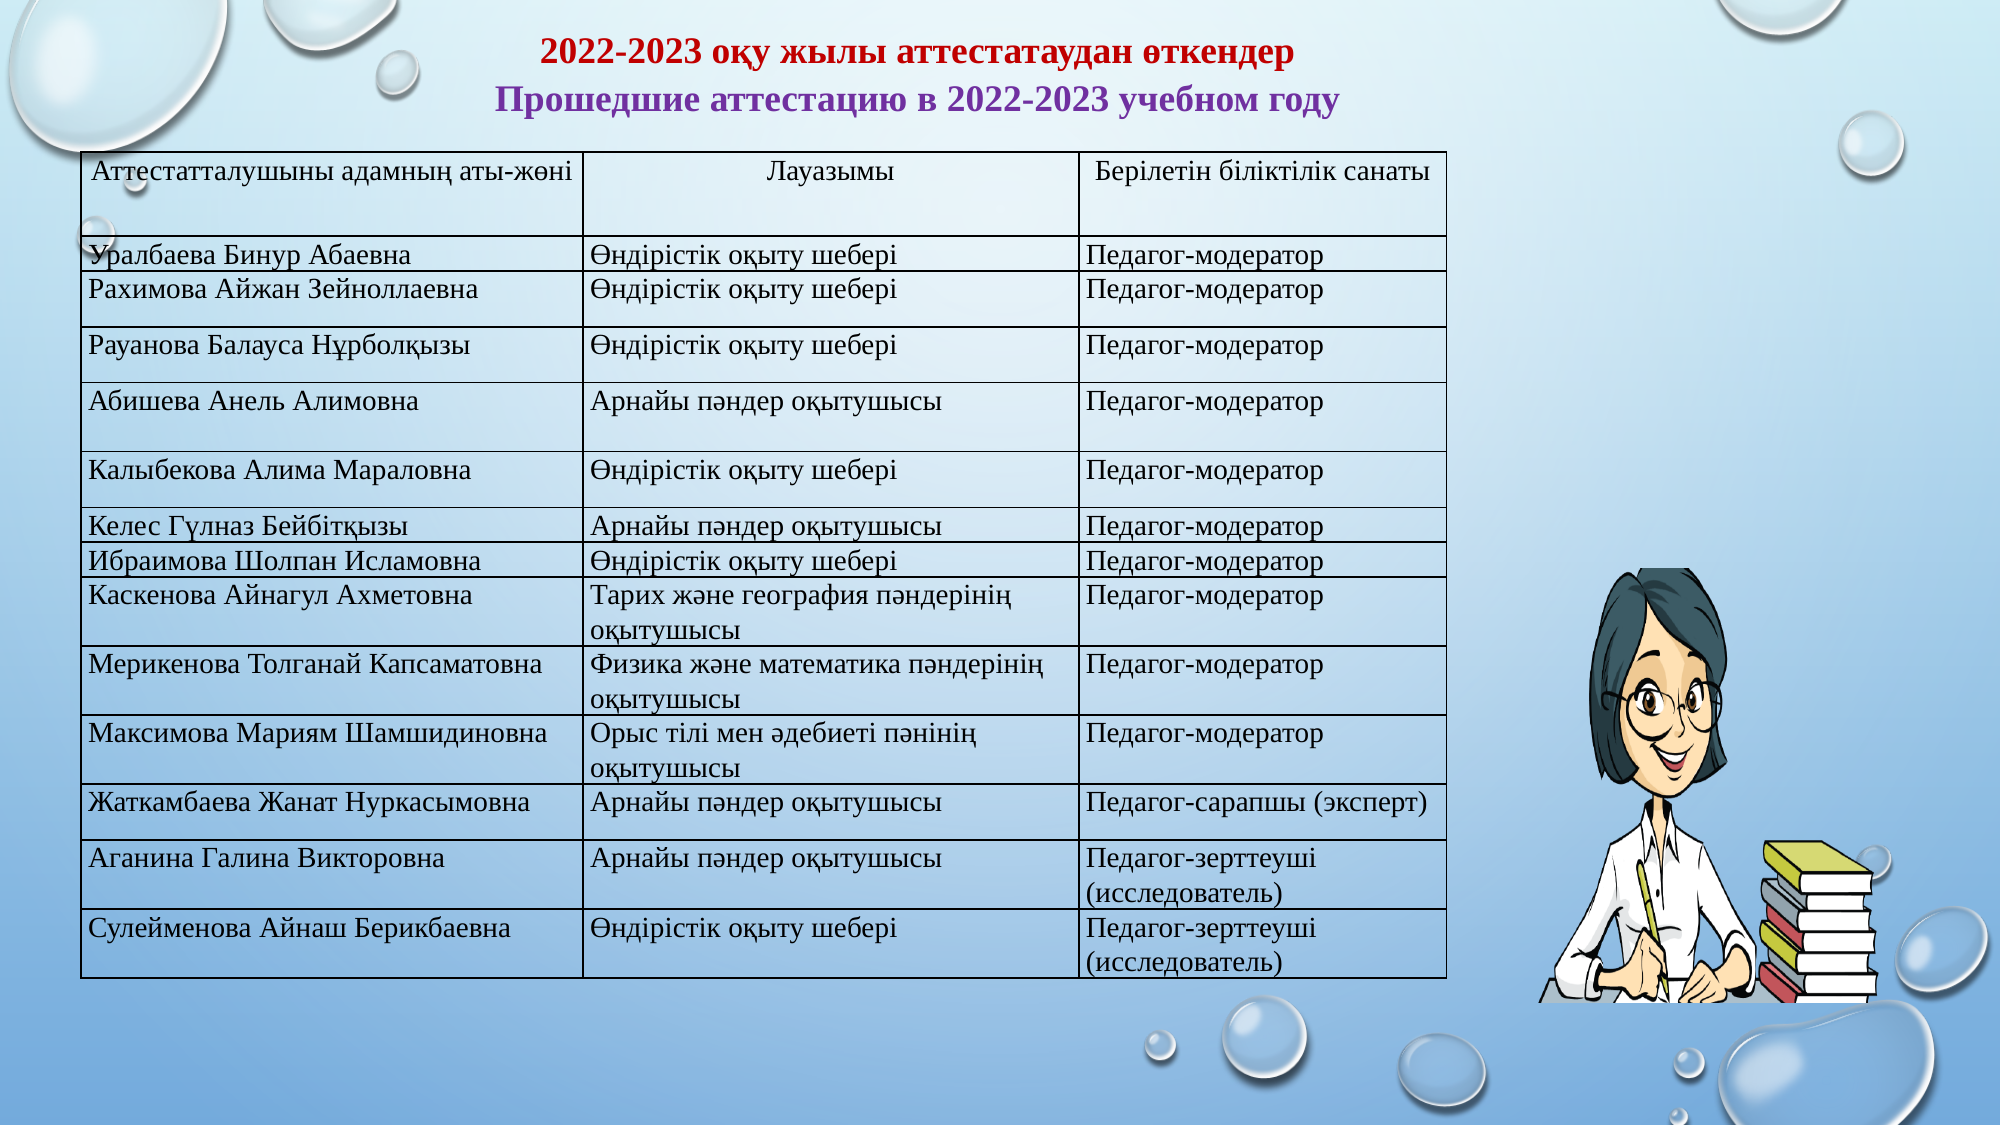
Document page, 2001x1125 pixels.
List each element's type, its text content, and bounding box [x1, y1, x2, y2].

table_cell Өндірістік оқыту шебері [584, 328, 1078, 382]
table_cell Педагог-модератор [1080, 508, 1446, 541]
table_cell Өндірістік оқыту шебері [584, 910, 1078, 977]
table_cell Уралбаева Бинур Абаевна [82, 237, 582, 270]
table_cell Педагог-модератор [1080, 272, 1446, 326]
table_header Берілетін біліктілік санаты [1080, 153, 1446, 235]
table_cell Ибраимова Шолпан Исламовна [82, 543, 582, 576]
table_cell Абишева Анель Алимовна [82, 383, 582, 451]
table_cell Педагог-зерттеуші (исследователь) [1080, 841, 1446, 908]
table_cell Педагог-модератор [1080, 716, 1446, 783]
table_cell Сулейменова Айнаш Берикбаевна [82, 910, 582, 977]
table_cell Өндірістік оқыту шебері [584, 237, 1078, 270]
table_cell Орыс тілі мен әдебиеті пәнінің оқытушысы [584, 716, 1078, 783]
table_cell Тарих және география пәндерінің оқытушысы [584, 578, 1078, 645]
table_cell Педагог-модератор [1080, 647, 1446, 714]
table_cell Өндірістік оқыту шебері [584, 452, 1078, 507]
table_cell Физика және математика пәндерінің оқытушысы [584, 647, 1078, 714]
table_cell Педагог-модератор [1080, 543, 1446, 576]
table_cell Мерикенова Толганай Капсаматовна [82, 647, 582, 714]
text_box 2022-2023 оқу жылы аттестатаудан өткендер Прошедшие аттестацию в 2022-2023 учебном году [479, 15, 1356, 127]
table_cell Рахимова Айжан Зейноллаевна [82, 272, 582, 326]
table_cell Арнайы пәндер оқытушысы [584, 508, 1078, 541]
table_cell Педагог-зерттеуші (исследователь) [1080, 910, 1446, 977]
table_cell Арнайы пәндер оқытушысы [584, 383, 1078, 451]
table_cell Өндірістік оқыту шебері [584, 543, 1078, 576]
table_header Лауазымы [584, 153, 1078, 235]
table_cell Арнайы пәндер оқытушысы [584, 841, 1078, 908]
table_cell Келес Гүлназ Бейбітқызы [82, 508, 582, 541]
table_cell Педагог-модератор [1080, 237, 1446, 270]
table_cell Каскенова Айнагул Ахметовна [82, 578, 582, 645]
table_cell Аганина Галина Викторовна [82, 841, 582, 908]
table_cell Калыбекова Алима Мараловна [82, 452, 582, 507]
table_cell Педагог-модератор [1080, 452, 1446, 507]
table_cell Максимова Мариям Шамшидиновна [82, 716, 582, 783]
table_header Аттестатталушыны адамның аты-жөні [82, 153, 582, 235]
table_cell Педагог-модератор [1080, 578, 1446, 645]
picture [0, 0, 2000, 1125]
table_cell Жаткамбаева Жанат Нуркасымовна [82, 785, 582, 839]
table_cell Педагог-модератор [1080, 328, 1446, 382]
table_cell Педагог-модератор [1080, 383, 1446, 451]
table_cell Рауанова Балауса Нұрболқызы [82, 328, 582, 382]
table_cell Арнайы пәндер оқытушысы [584, 785, 1078, 839]
table_cell Өндірістік оқыту шебері [584, 272, 1078, 326]
table_cell Педагог-сарапшы (эксперт) [1080, 785, 1446, 839]
